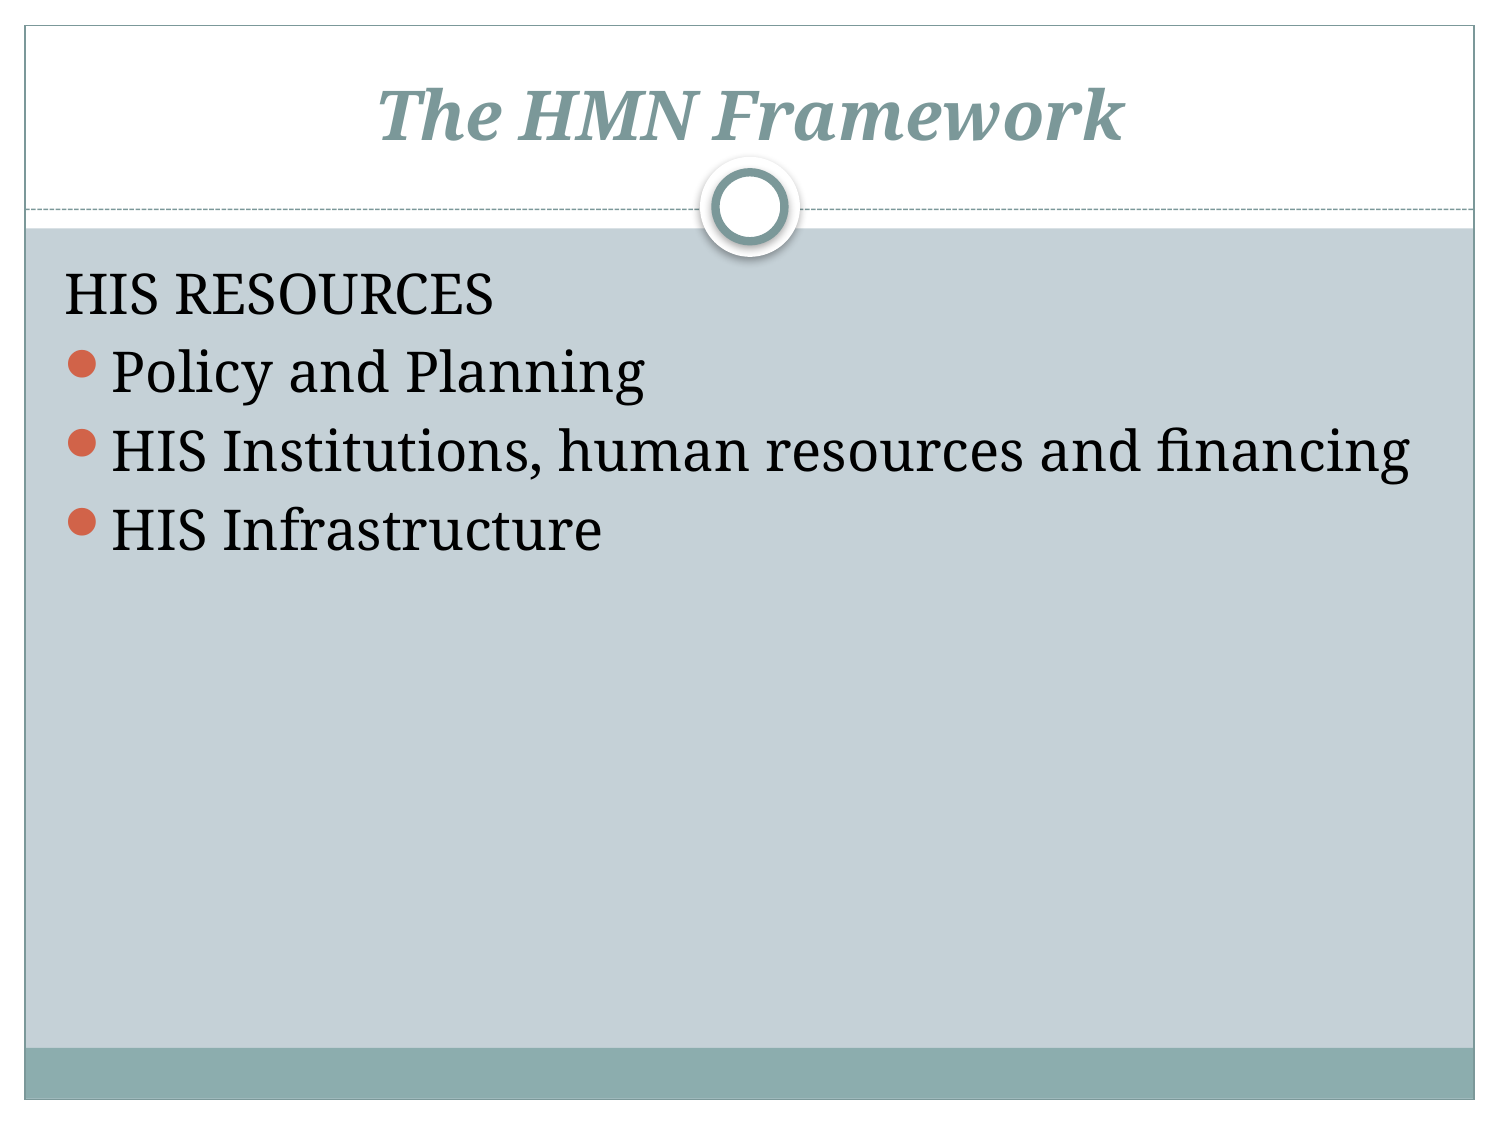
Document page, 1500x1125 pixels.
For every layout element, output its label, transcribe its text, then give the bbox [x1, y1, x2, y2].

list HIS RESOURCES Policy and Planning HIS Institutions, human resources and financing HIS Infrastructure [49, 250, 1445, 1001]
title The HMN Framework [49, 37, 1450, 162]
